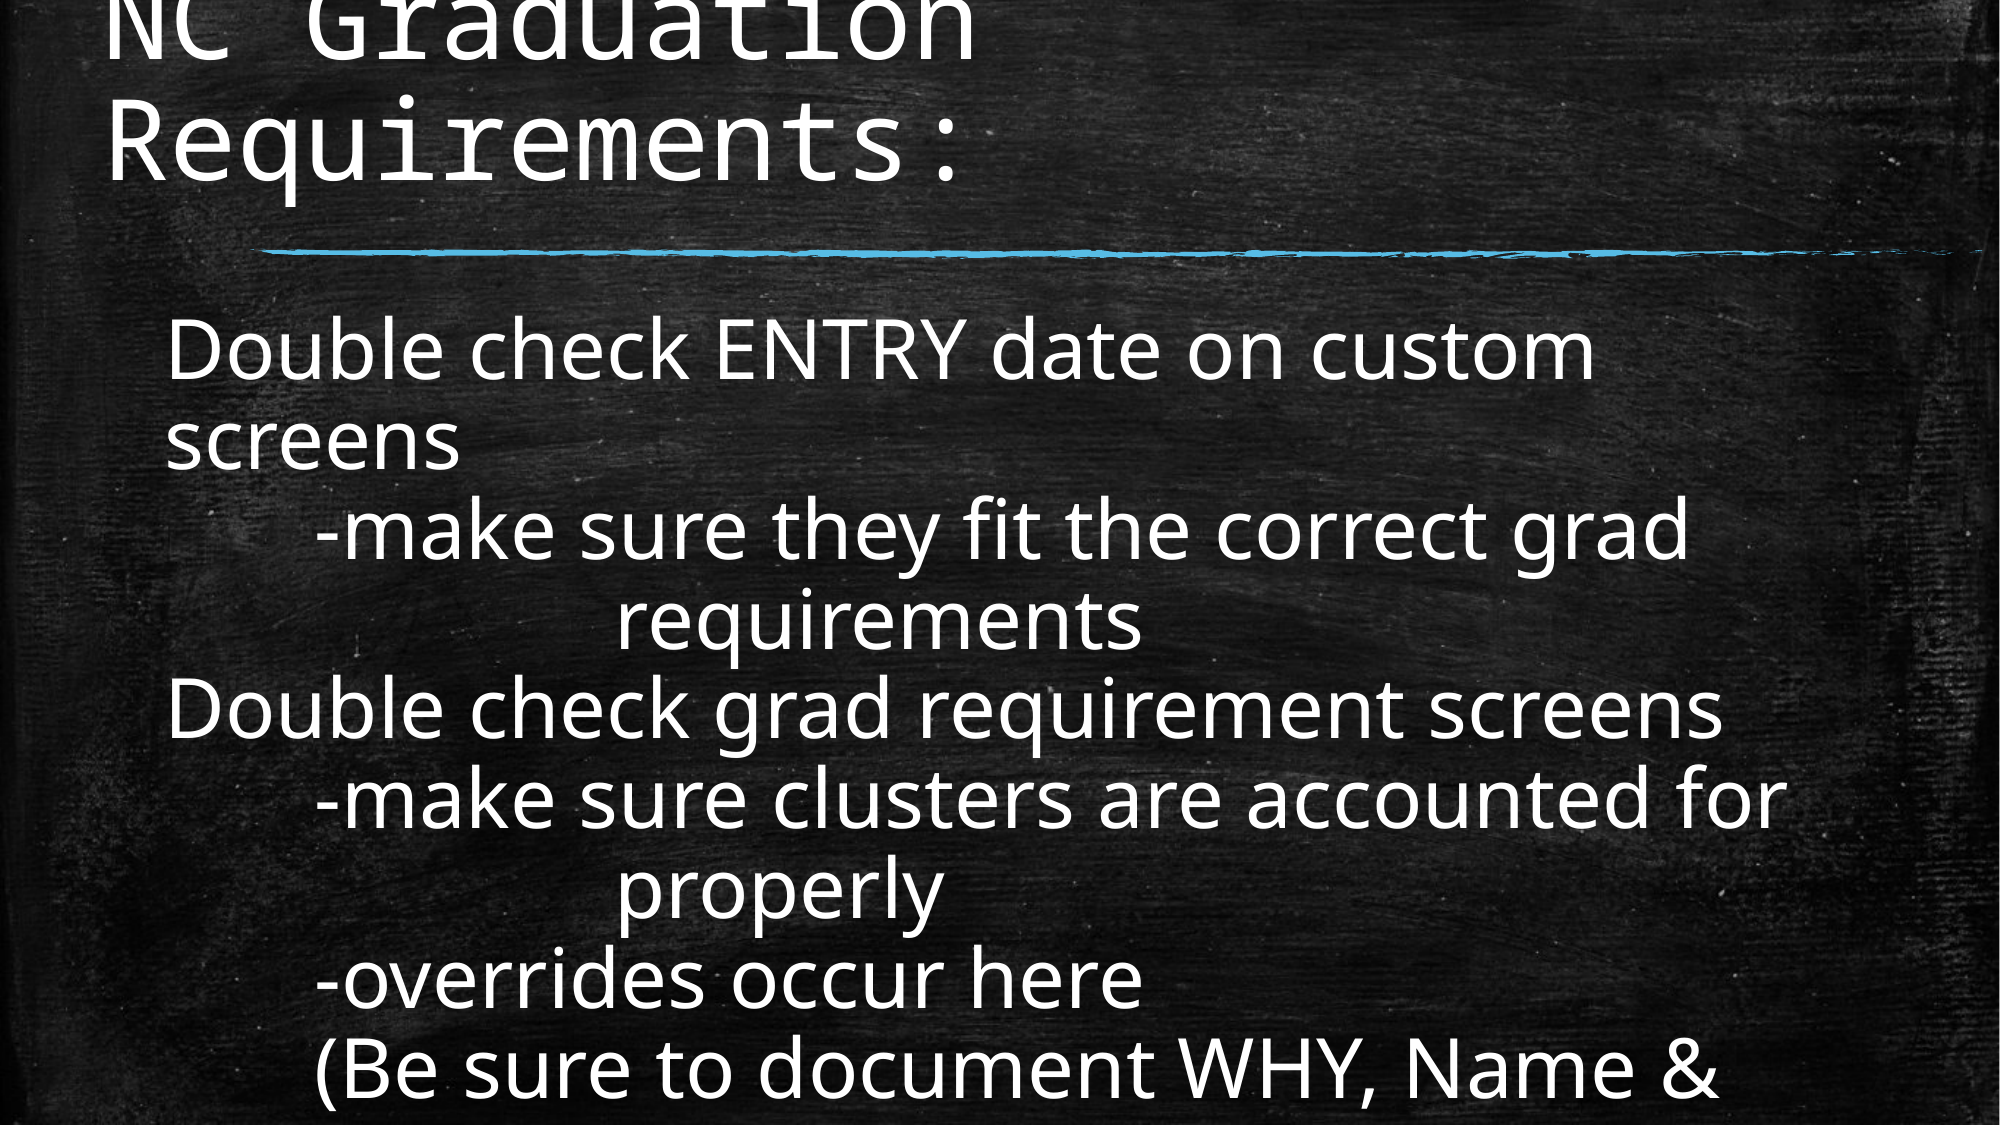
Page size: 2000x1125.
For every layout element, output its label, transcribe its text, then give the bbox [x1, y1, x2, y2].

title NC Graduation Requirements: [87, 45, 1938, 213]
text_box Double check ENTRY date on custom screens -make sure they fit the correct grad requirements Double check grad requirement screens -make sure clusters are accounted for properly -overrides occur here (Be sure to document WHY, Name & Date.) [149, 299, 1900, 1125]
